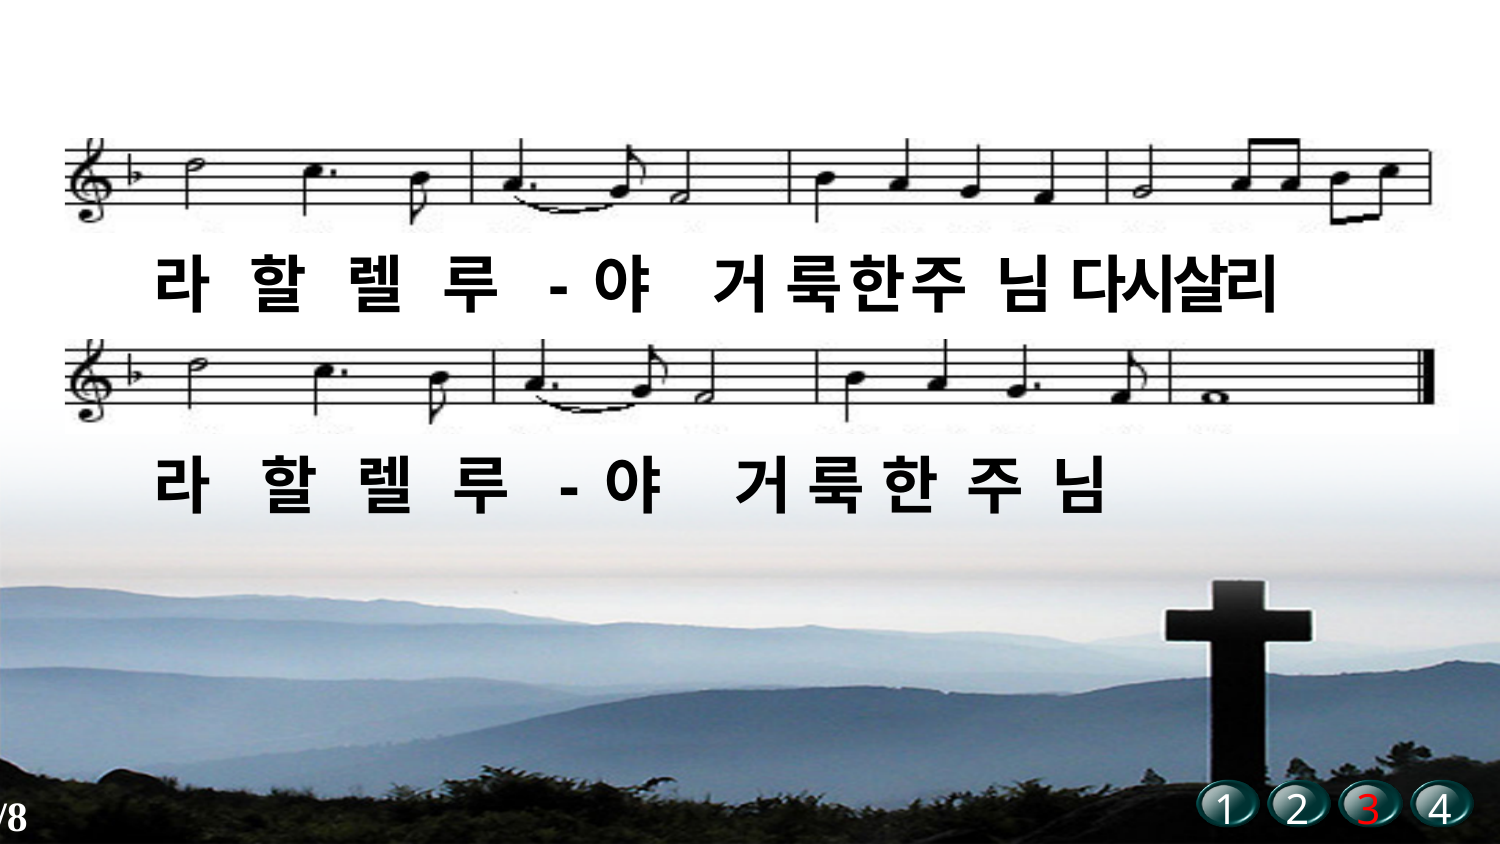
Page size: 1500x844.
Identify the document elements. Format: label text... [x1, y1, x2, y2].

picture [0, 0, 1500, 844]
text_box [1407, 776, 1477, 835]
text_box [1192, 776, 1263, 835]
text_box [1265, 776, 1335, 835]
text_box 라 할 렐 루 - 야 거 룩 한 주 님 다시살리 [64, 240, 1436, 315]
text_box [1336, 776, 1406, 835]
text_box 라 할 렐 루 - 야 거 룩 한 주 님 [76, 443, 1412, 505]
